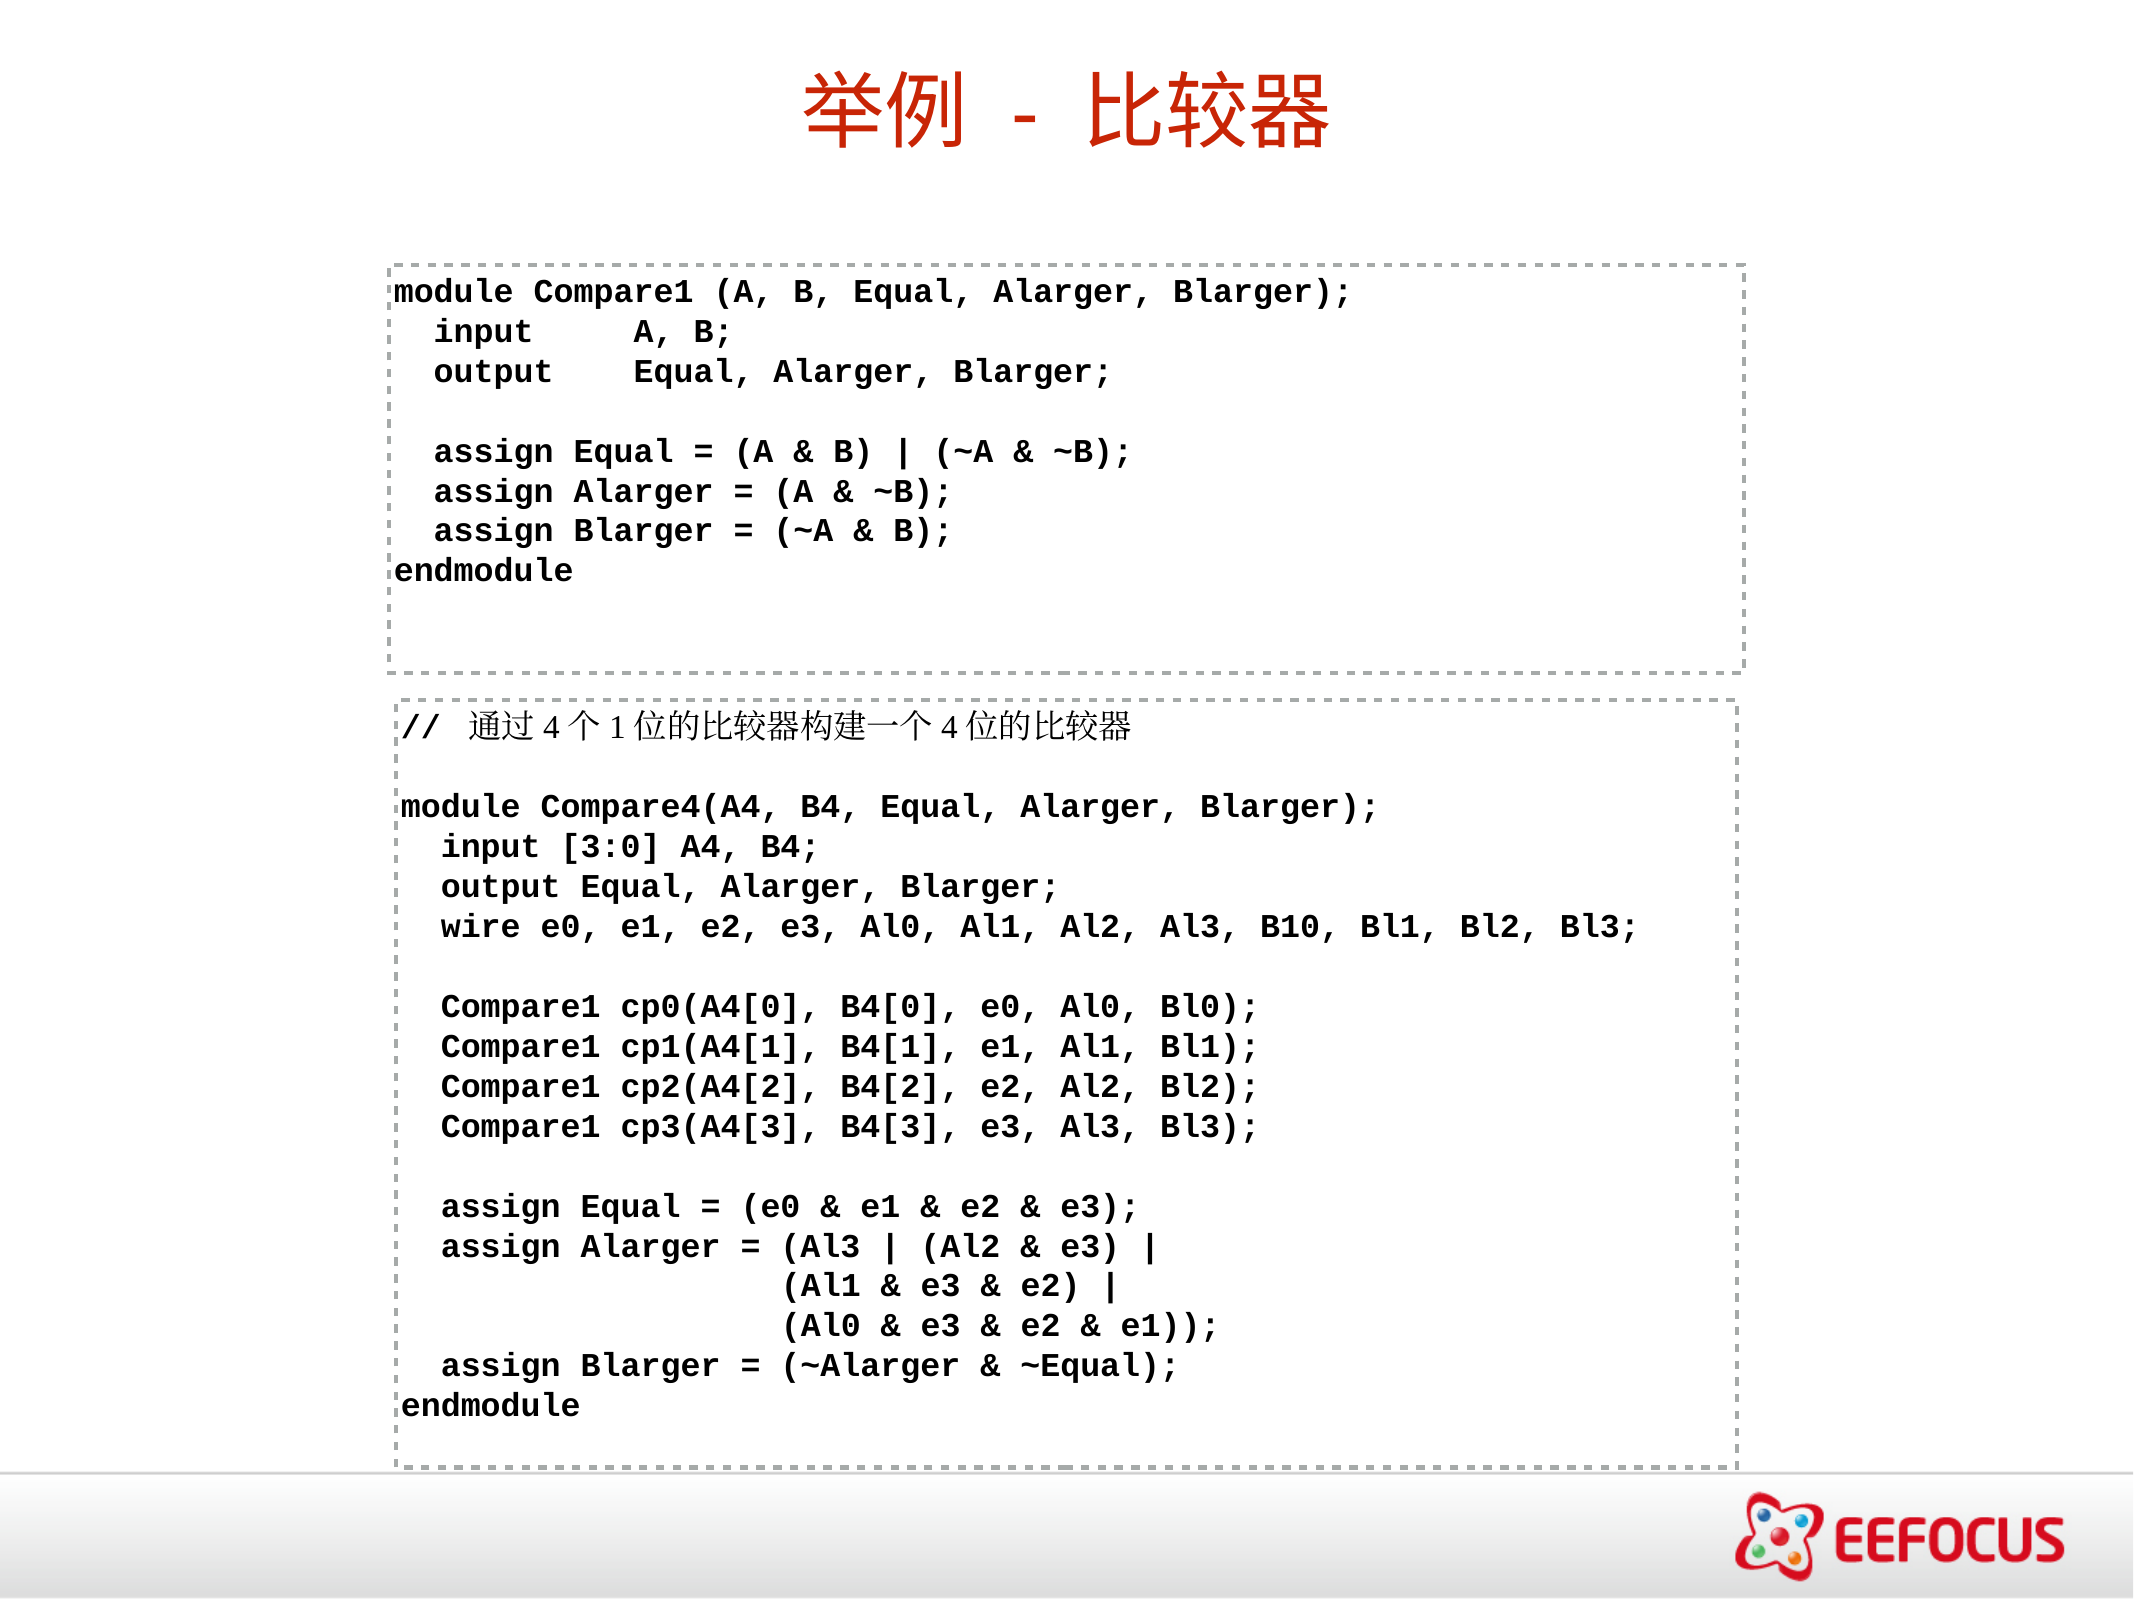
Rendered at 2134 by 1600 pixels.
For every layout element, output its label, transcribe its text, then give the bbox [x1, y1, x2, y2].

picture [0, 0, 2134, 1600]
title 举例 - 比较器 [106, 0, 2028, 220]
text_box // 通过4个1位的比较器构建一个4位的比较器 module Compare4(A4, B4, Equal, Alarger, Blarger); input [3:0] A4, B4; output Equal, Alarger, Blarger; wire e0, e1, e2, e3, Al0, Al1, Al2, Al3, B10, Bl1, Bl2, Bl3; Compare1 cp0(A4[0], B4[0], e0, Al0, Bl0); Compare1 cp1(A4[1], B4[1], e1, Al1, Bl1); Compare1 cp2(A4[2], B4[2], e2, Al2, Bl2); Compare1 cp3(A4[3], B4[3], e3, Al3, Bl3); assign Equal = (e0 & e1 & e2 & e3); assign Alarger = (Al3 | (Al2 & e3) | (Al1 & e3 & e2) | (Al0 & e3 & e2 & e1)); assign Blarger = (~Alarger & ~Equal); endmodule [396, 700, 1737, 1468]
text_box module Compare1 (A, B, Equal, Alarger, Blarger); input A, B; output Equal, Alarger, Blarger; assign Equal = (A & B) | (~A & ~B); assign Alarger = (A & ~B); assign Blarger = (~A & B); endmodule [389, 264, 1745, 673]
